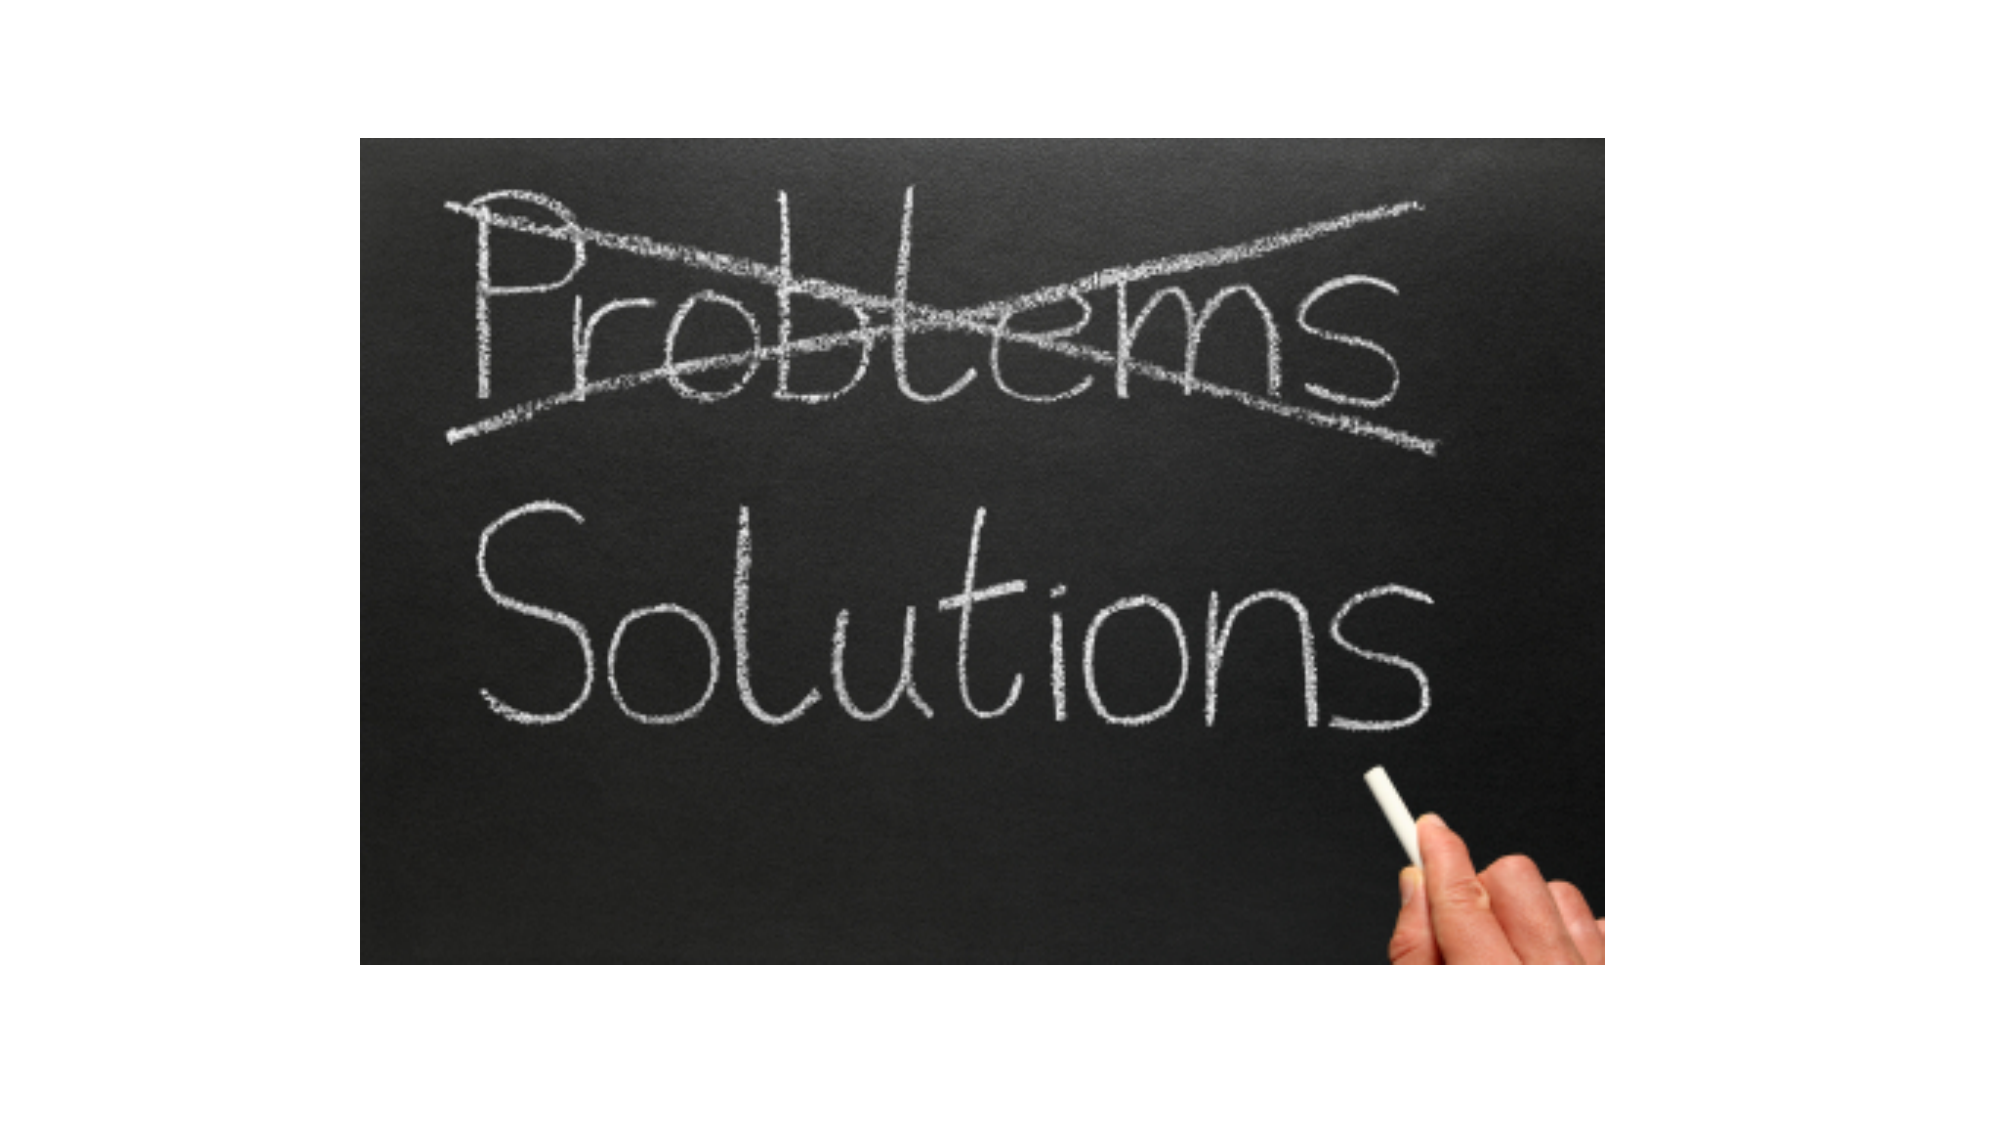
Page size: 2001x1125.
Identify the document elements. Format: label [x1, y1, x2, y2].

picture [360, 138, 1605, 965]
